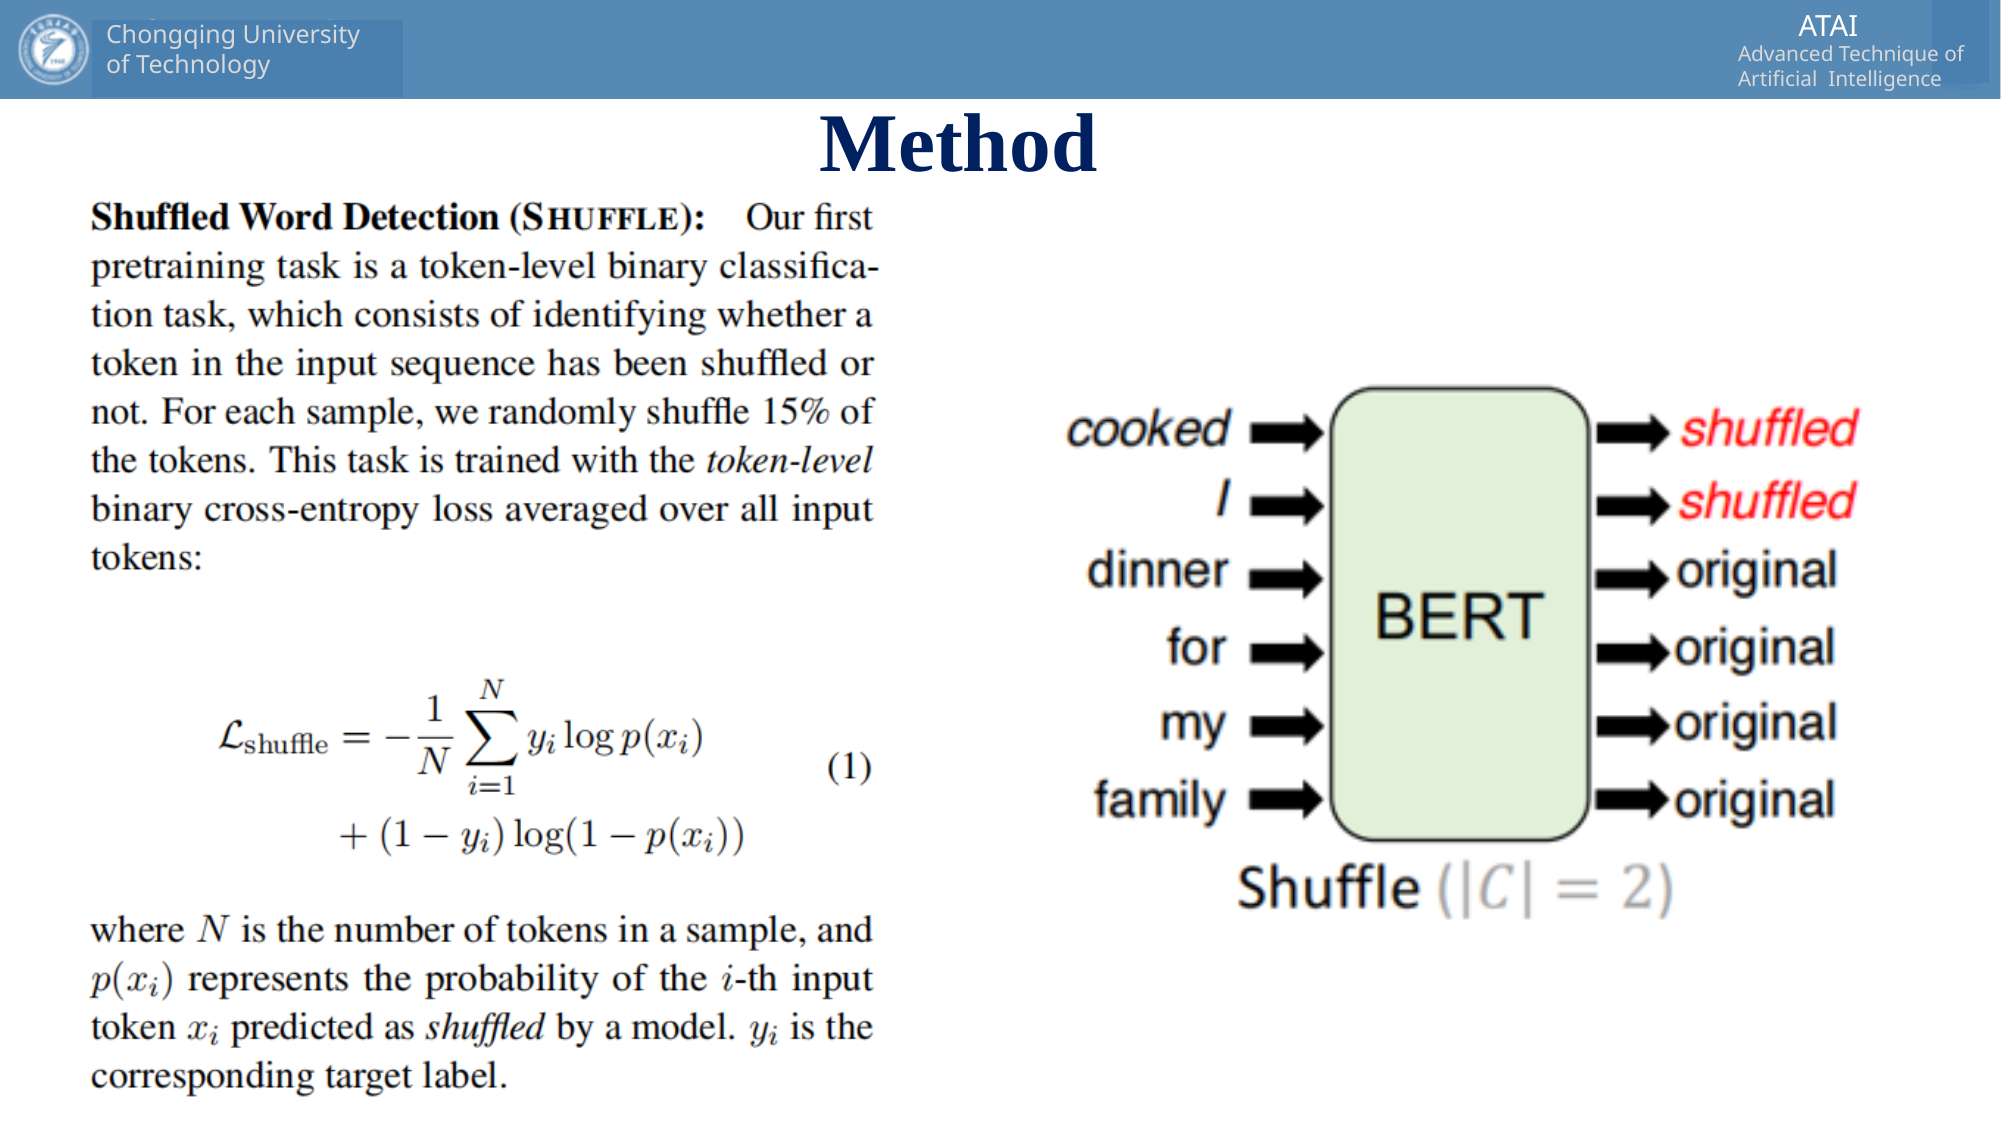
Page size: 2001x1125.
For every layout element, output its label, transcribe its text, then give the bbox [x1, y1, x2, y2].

title Method [96, 104, 1822, 185]
picture [1023, 372, 1932, 936]
picture [92, 20, 403, 97]
picture [1932, 0, 1989, 83]
picture [50, 184, 912, 1101]
